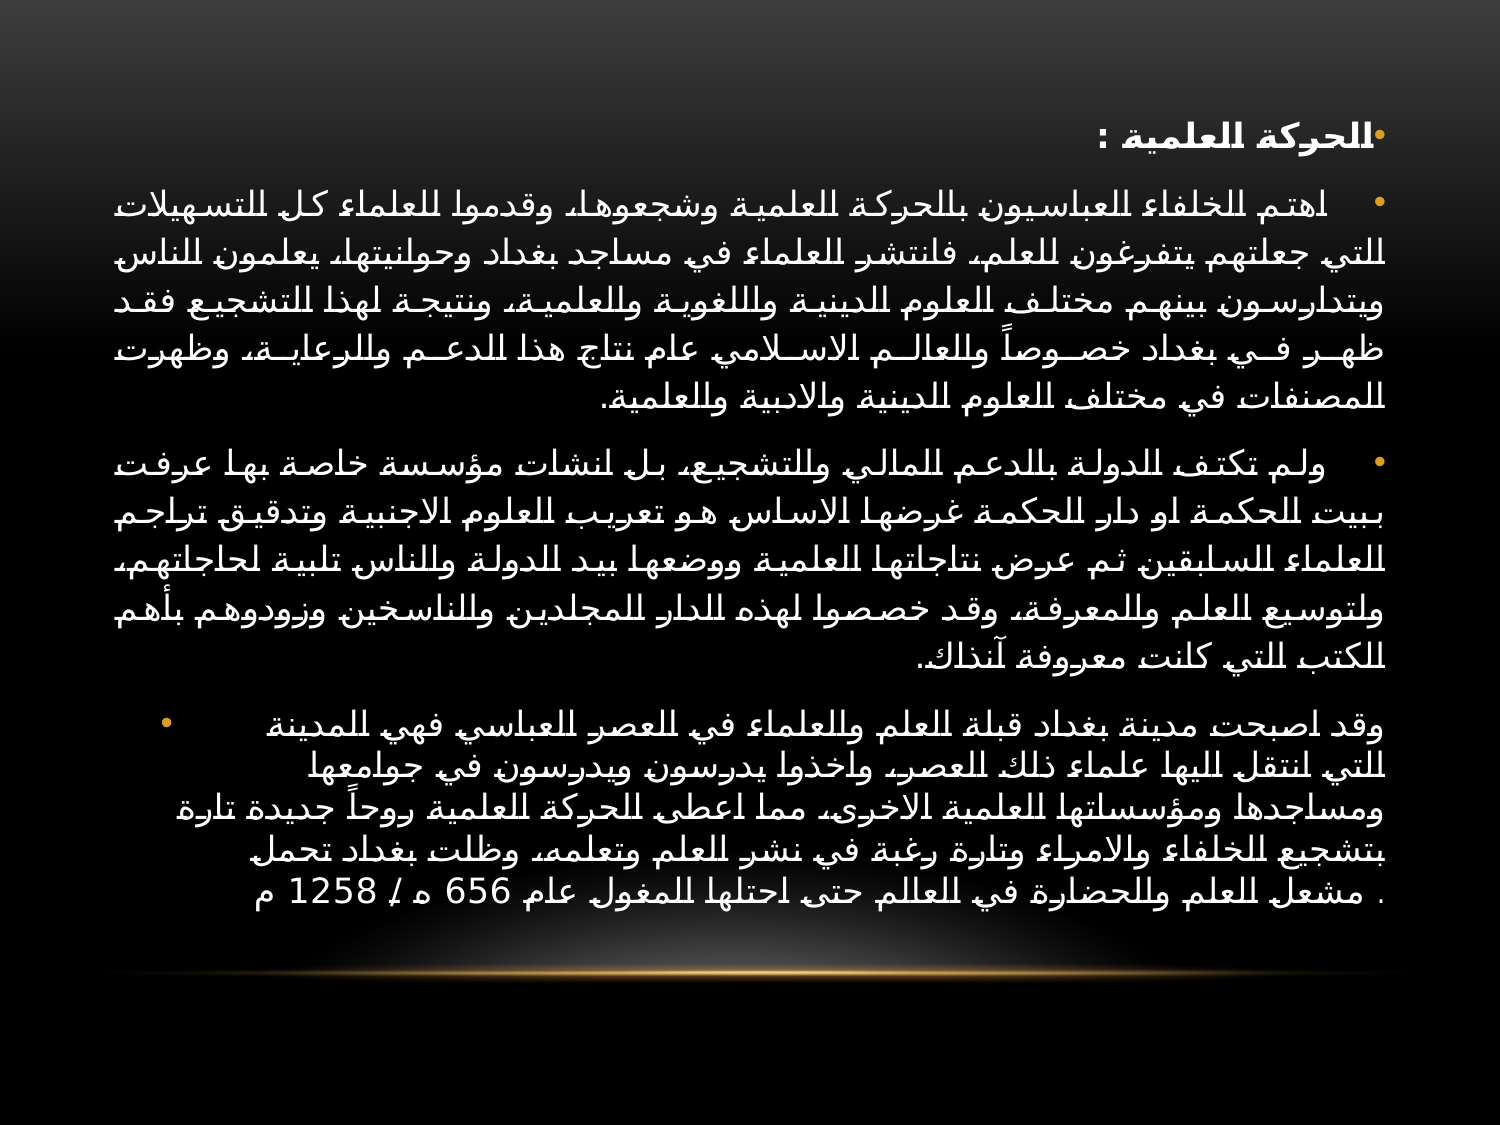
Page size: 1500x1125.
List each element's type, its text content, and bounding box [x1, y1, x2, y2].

picture [0, 0, 1500, 1125]
list الحركة العلمية : اهتم الخلفاء العباسيون بالحركة العلمية وشجعوها، وقدموا للعلماء كل التسهيلات التي جعلتهم يتفرغون للعلم، فانتشر العلماء في مساجد بغداد وحوانيتها، يعلمون الناس ويتدارسون بينهم مختلف العلوم الدينية واللغوية والعلمية، ونتيجة لهذا التشجيع فقد ظهر في بغداد خصوصاً والعالم الاسلامي عام نتاج هذا الدعم والرعاية، وظهرت المصنفات في مختلف العلوم الدينية والادبية والعلمية. ولم تكتف الدولة بالدعم المالي والتشجيع، بل انشات مؤسسة خاصة بها عرفت ببيت الحكمة او دار الحكمة غرضها الاساس هو تعريب العلوم الاجنبية وتدقيق تراجم العلماء السابقين ثم عرض نتاجاتها العلمية ووضعها بيد الدولة والناس تلبية لحاجاتهم، ولتوسيع العلم والمعرفة، وقد خصصوا لهذه الدار المجلدين والناسخين وزودوهم بأهم الكتب التي كانت معروفة آنذاك. وقد اصبحت مدينة بغداد قبلة العلم والعلماء في العصر العباسي فهي المدينة التي انتقل اليها علماء ذلك العصر، واخذوا يدرسون ويدرسون في جوامعها ومساجدها ومؤسساتها العلمية الاخرى، مما اعطى الحركة العلمية روحاً جديدة تارة بتشجيع الخلفاء والامراء وتارة رغبة في نشر العلم وتعلمه، وظلت بغداد تحمل مشعل العلم والحضارة في العالم حتى احتلها المغول عام 656 ه / 1258 م . [99, 99, 1400, 938]
